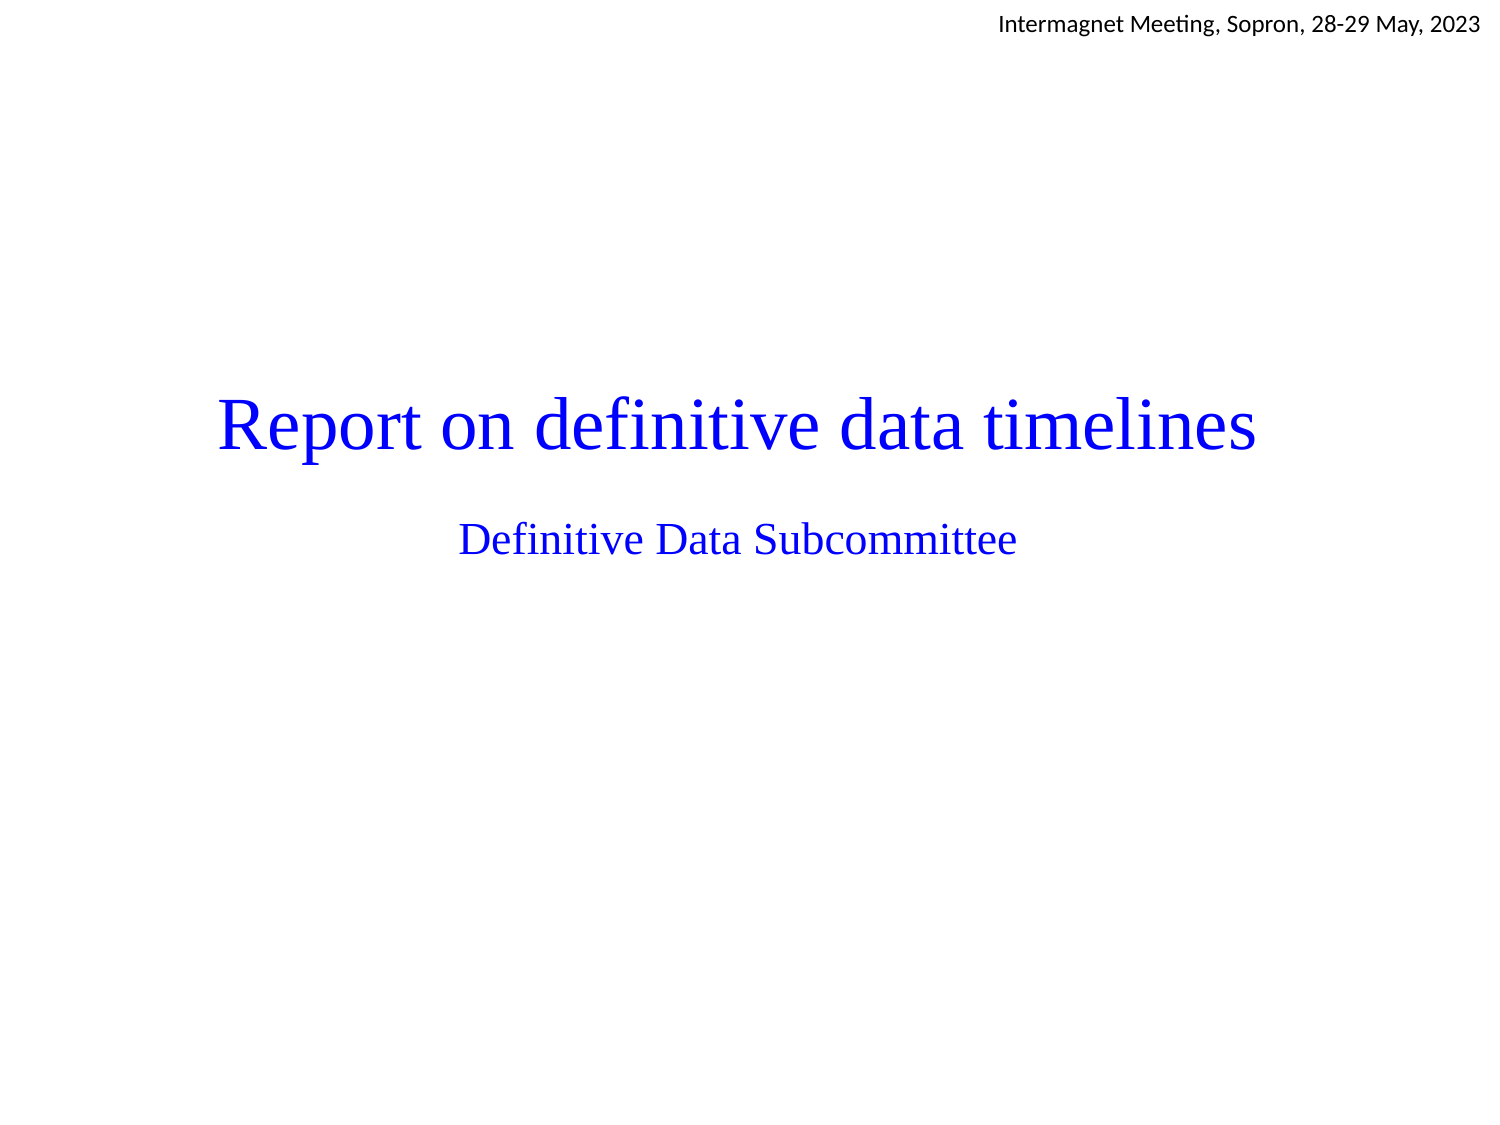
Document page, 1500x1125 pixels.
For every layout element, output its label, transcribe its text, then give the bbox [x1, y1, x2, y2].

title Report on definitive data timelines Definitive Data Subcommittee [91, 365, 1385, 584]
text_box Intermagnet Meeting, Sopron, 28-29 May, 2023 [983, 0, 1497, 45]
